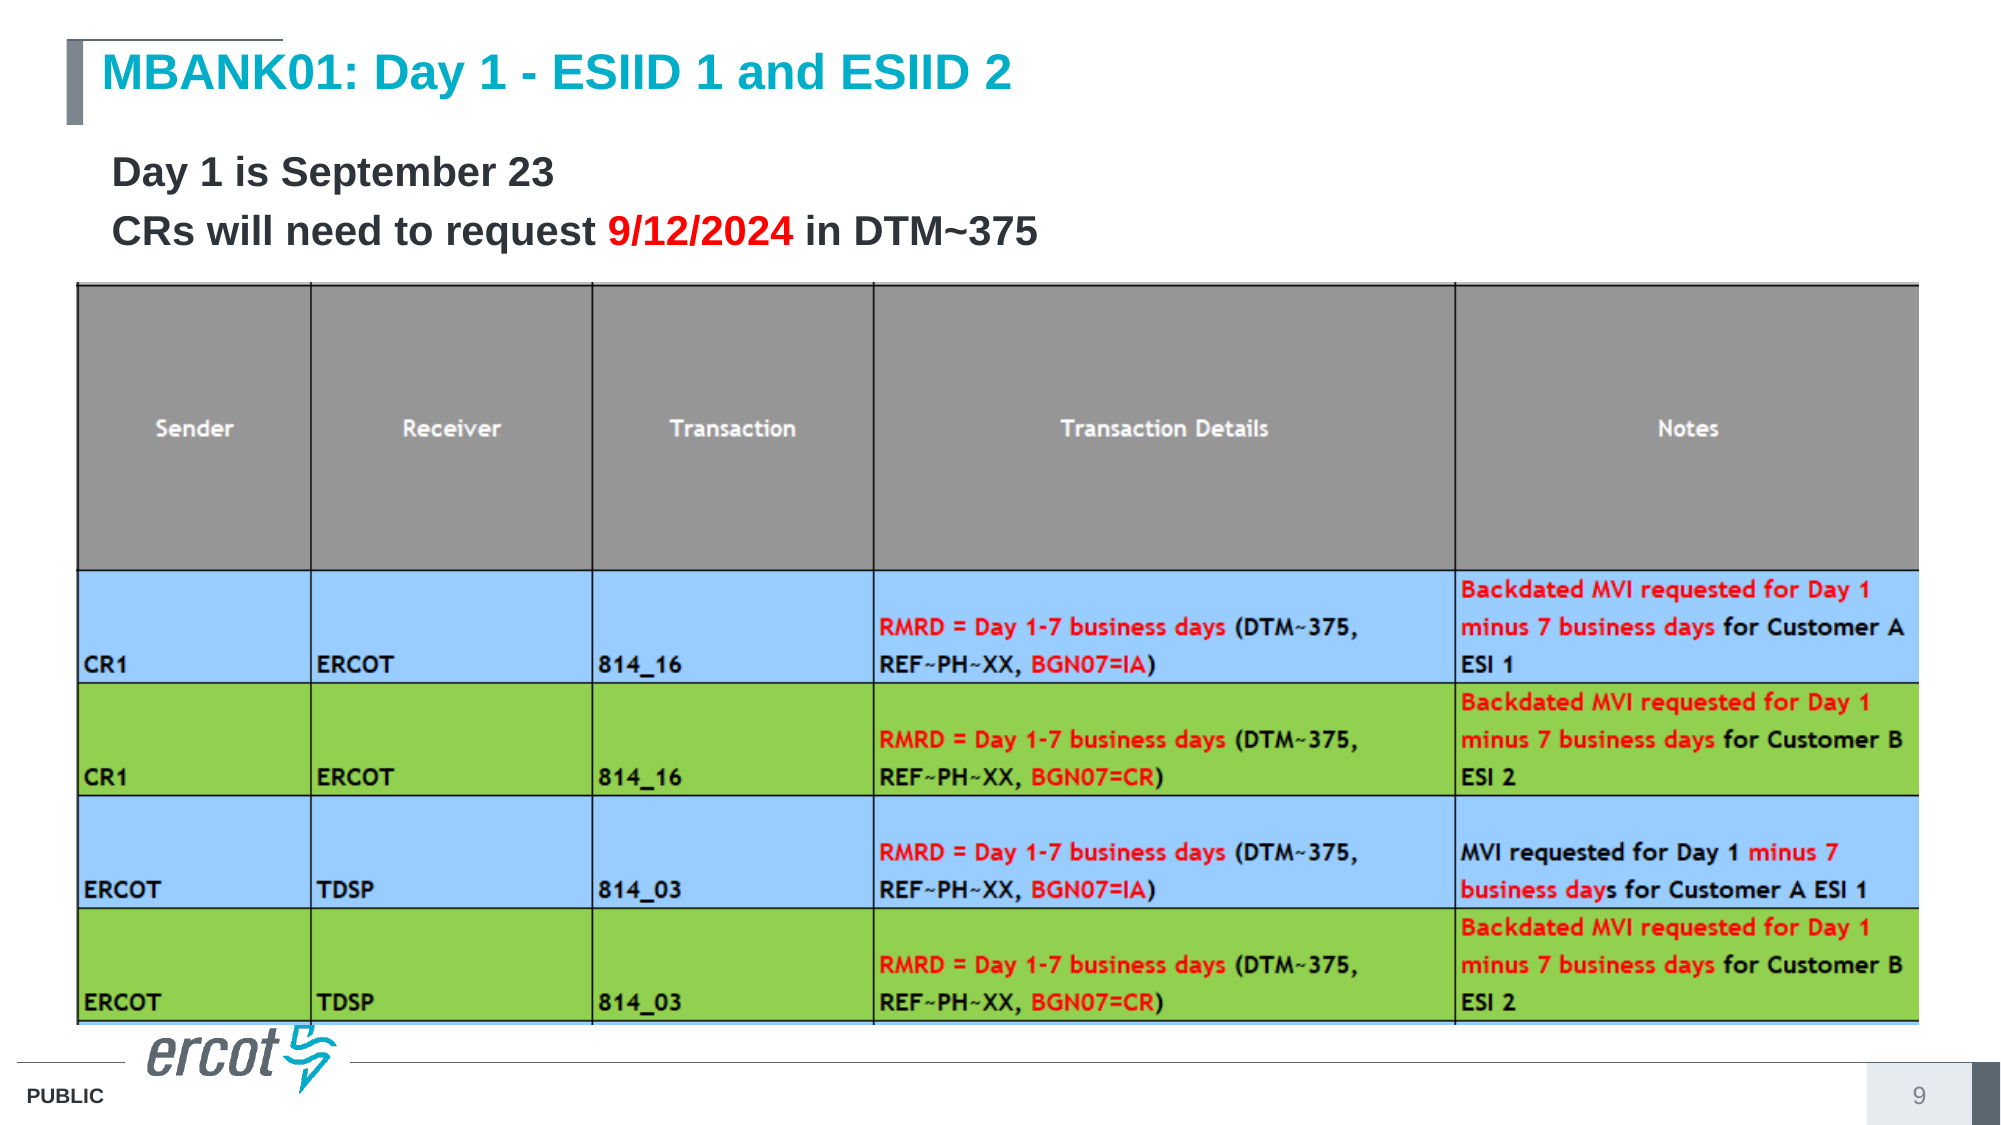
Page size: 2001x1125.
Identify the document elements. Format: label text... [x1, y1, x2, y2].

picture [76, 282, 1920, 1096]
list Day 1 is September 23 CRs will need to request 9/12/2024 in DTM~375 [66, 99, 1934, 992]
slide_number 9 [1866, 1076, 1973, 1113]
title MBANK01: Day 1 - ESIID 1 and ESIID 2 [86, 31, 1937, 117]
